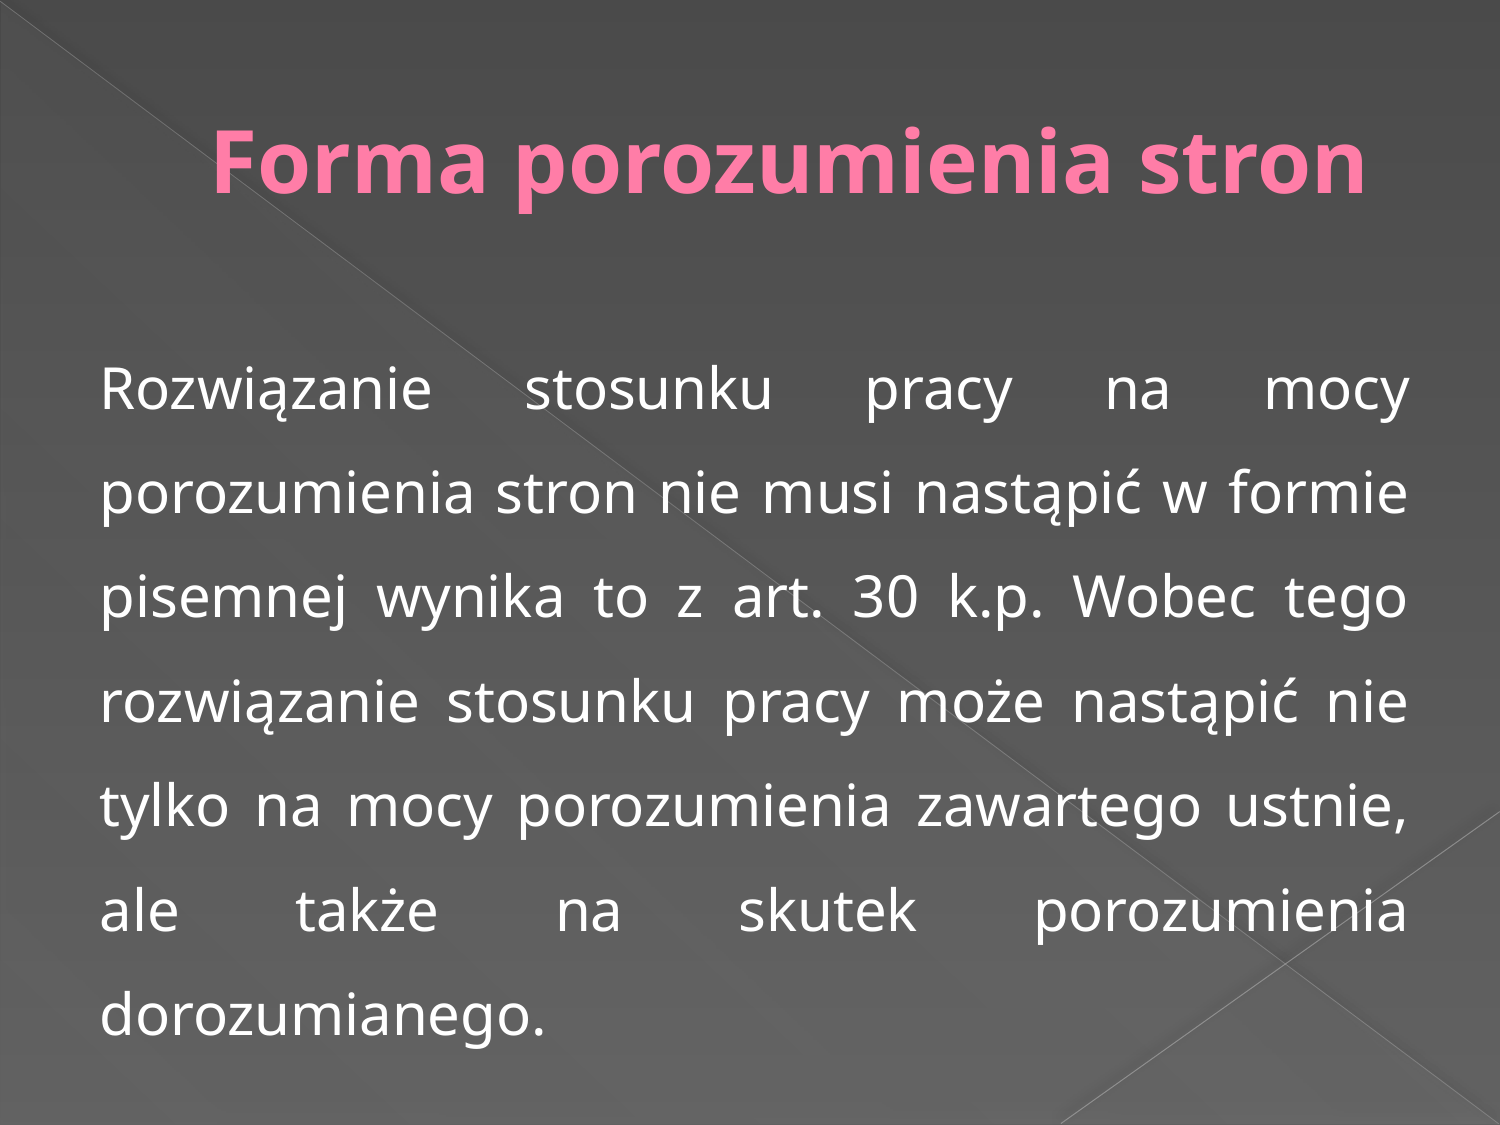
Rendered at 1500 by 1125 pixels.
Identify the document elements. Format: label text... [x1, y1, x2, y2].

title Forma porozumienia stron [75, 43, 1425, 274]
list Rozwiązanie stosunku pracy na mocy porozumienia stron nie musi nastąpić w formie pisemnej wynika to z art. 30 k.p. Wobec tego rozwiązanie stosunku pracy może nastąpić nie tylko na mocy porozumienia zawartego ustnie, ale także na skutek porozumienia dorozumianego. [75, 308, 1425, 1059]
